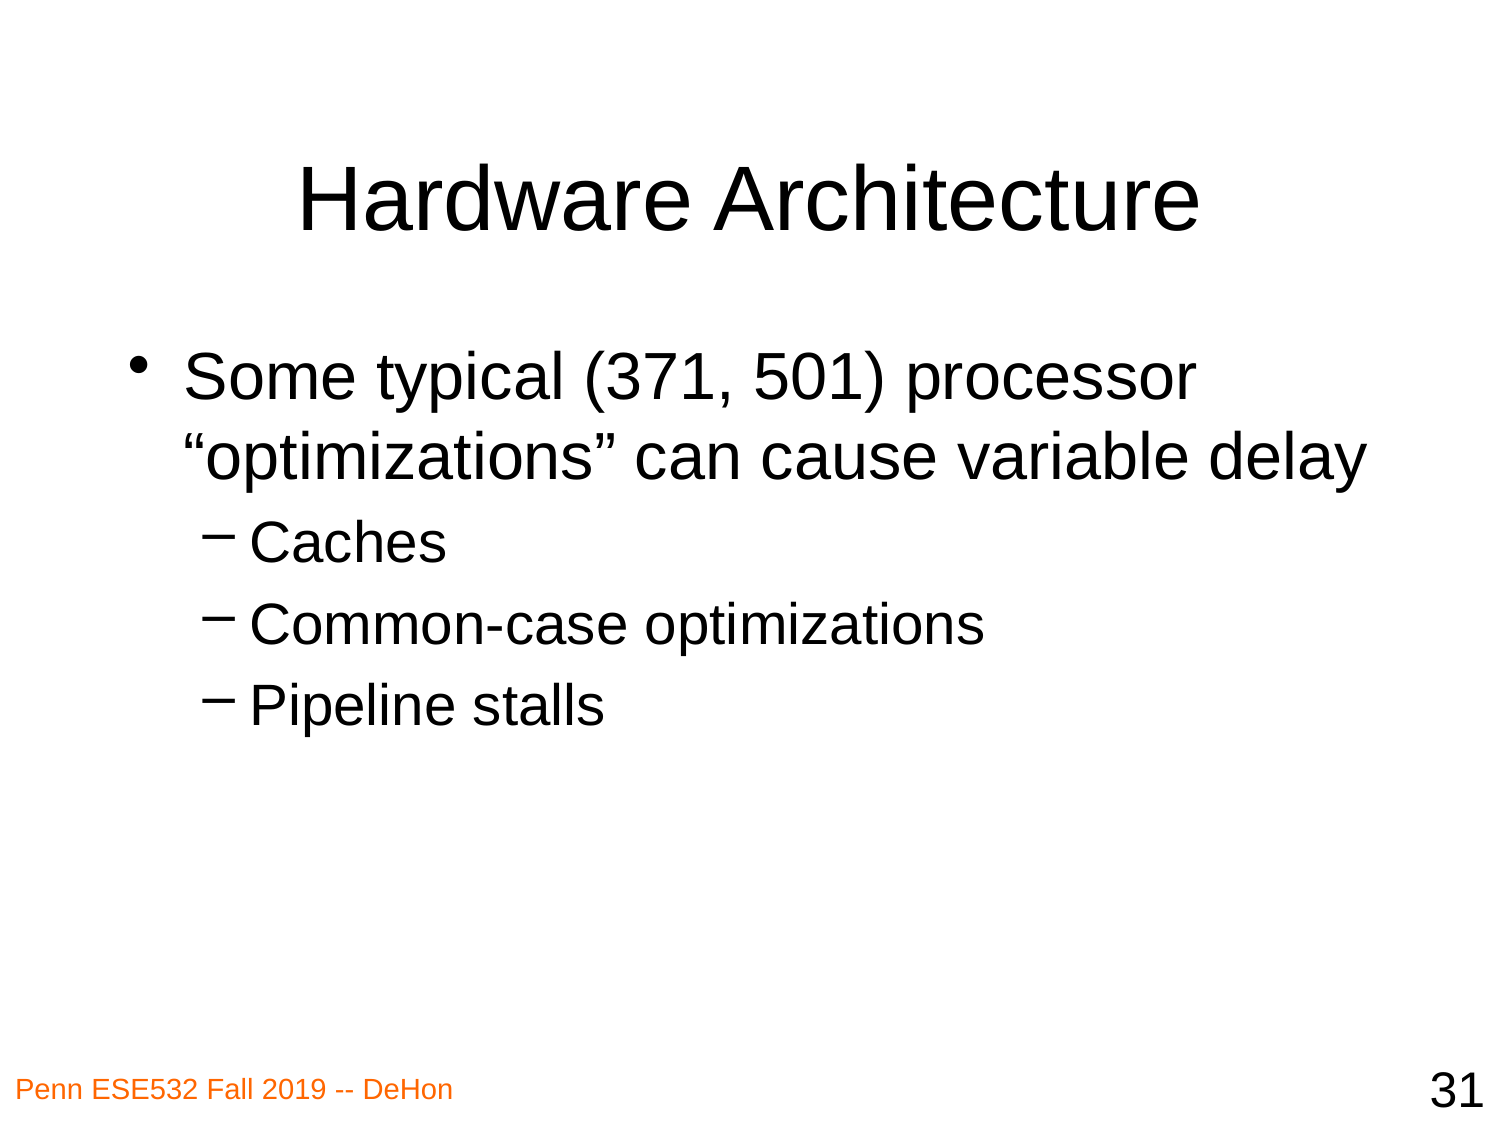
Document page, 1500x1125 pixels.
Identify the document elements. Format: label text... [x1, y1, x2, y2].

list Some typical (371, 501) processor “optimizations” can cause variable delay Caches Common-case optimizations Pipeline stalls [112, 324, 1388, 1001]
title Hardware Architecture [112, 99, 1388, 288]
slide_number Penn ESE532 Fall 2019 -- DeHon [0, 1062, 576, 1125]
slide_number 31 [1187, 1049, 1500, 1125]
